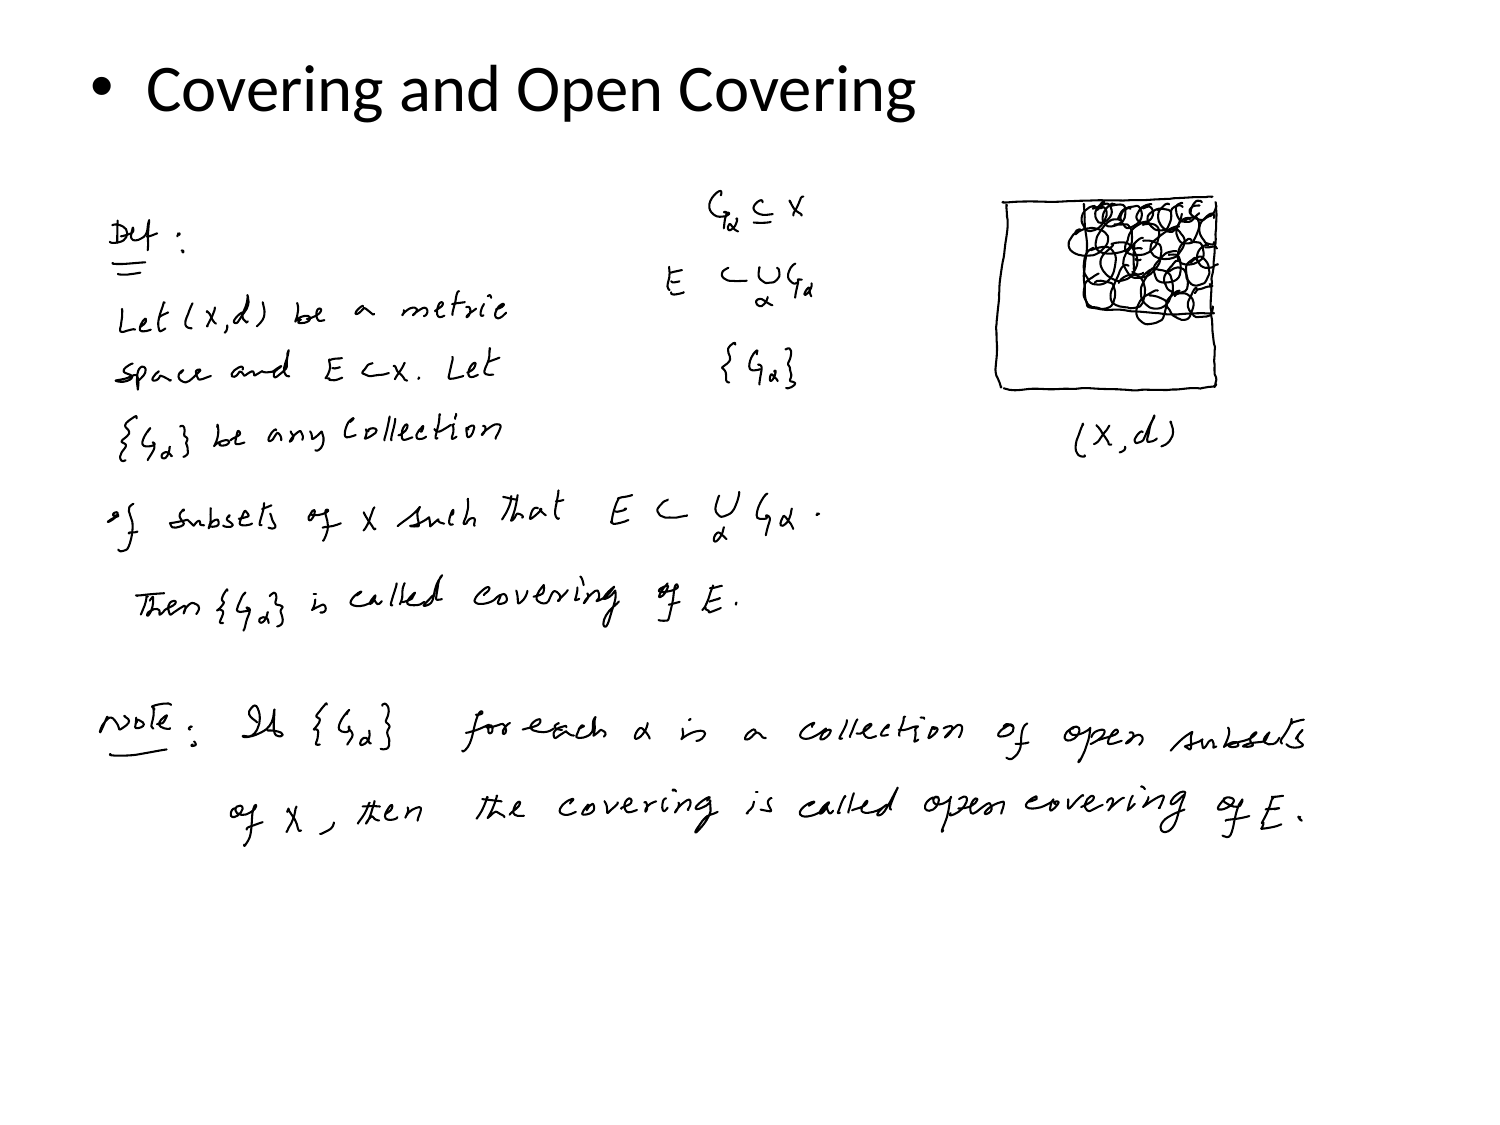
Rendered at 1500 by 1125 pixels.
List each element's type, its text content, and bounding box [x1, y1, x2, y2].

list Covering and Open Covering [75, 37, 1425, 1005]
